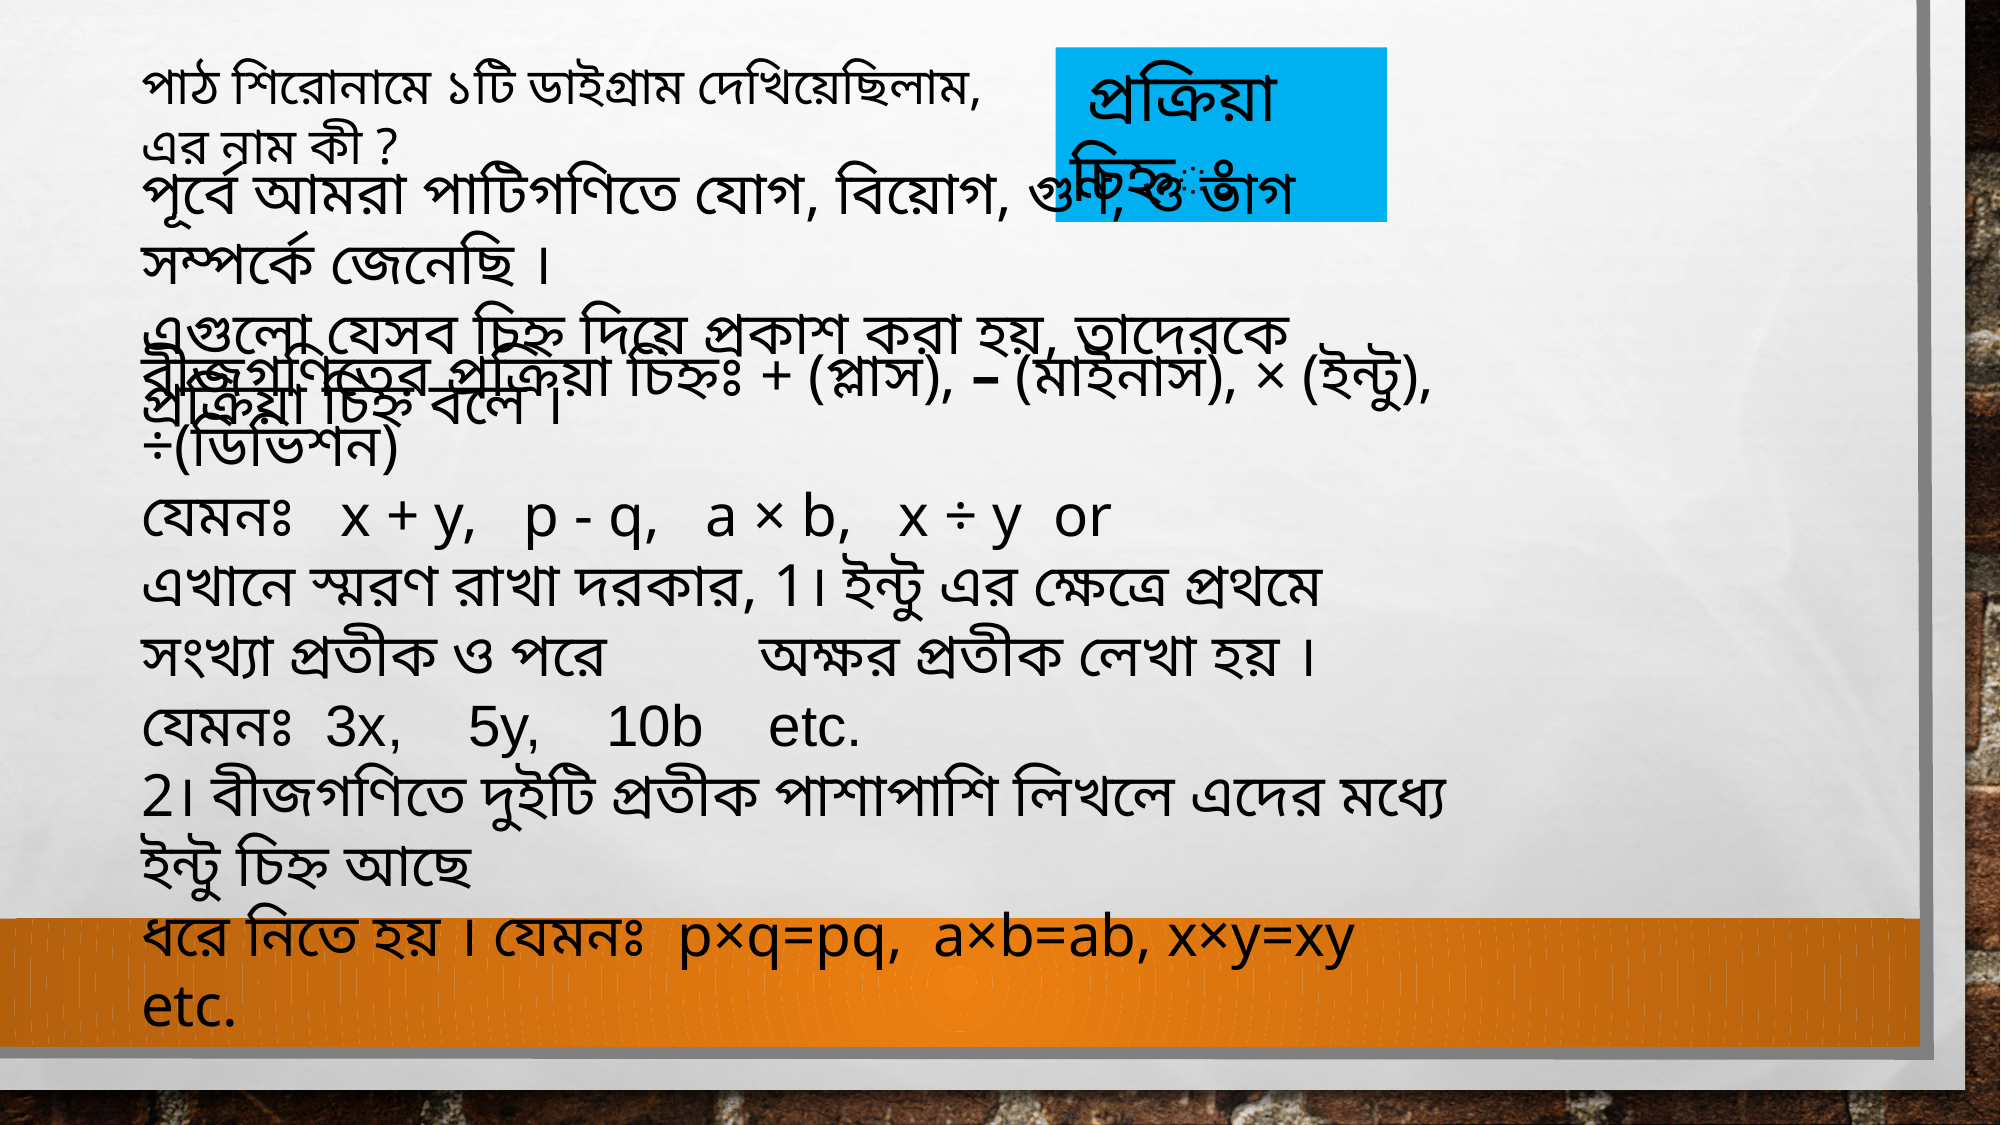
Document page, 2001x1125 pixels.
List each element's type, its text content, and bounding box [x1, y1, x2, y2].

picture [0, 0, 2000, 1125]
text_box প্রক্রিয়া চিহ্নঃ [1056, 47, 1387, 148]
text_box পাঠ শিরোনামে ১টি ডাইগ্রাম দেখিয়েছিলাম, এর নাম কী ? [126, 47, 1056, 183]
text_box পূর্বে আমরা পাটিগণিতে যোগ, বিয়োগ, গুণ, ও ভাগ সম্পর্কে জেনেছি । এগুলো যেসব চিহ্ন দিয়ে প্রকাশ করা হয়, তাদেরকে প্রক্রিয়া চিহ্ন বলে । [126, 148, 1387, 444]
